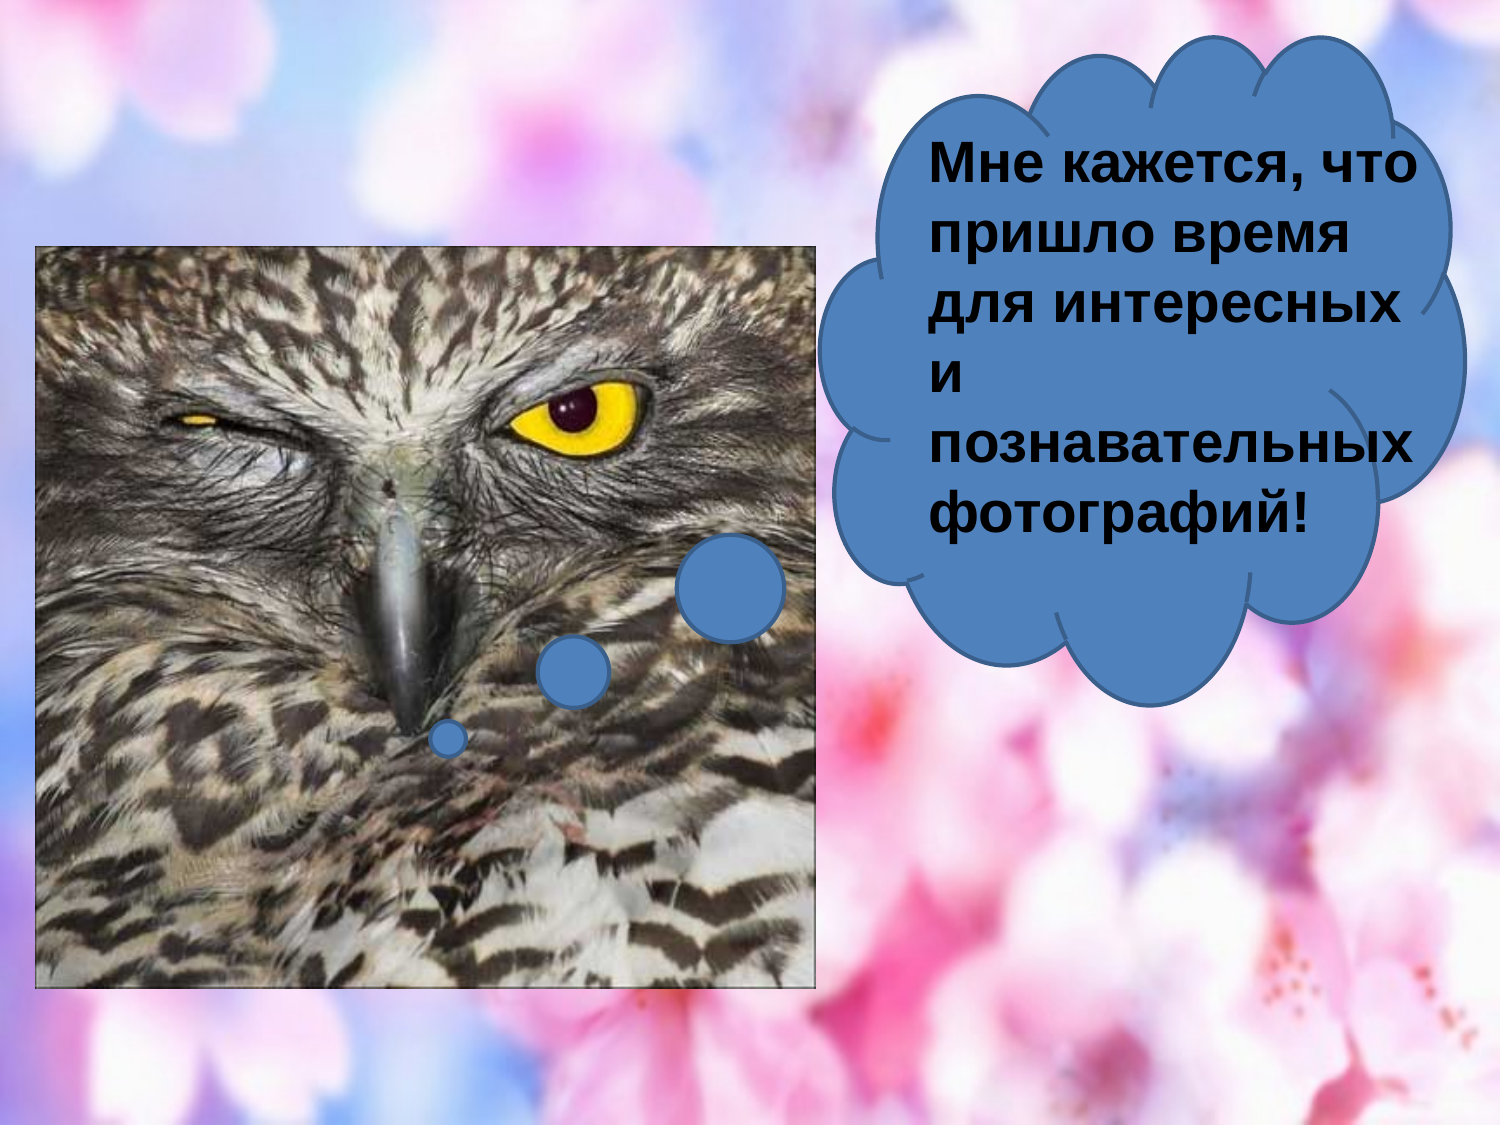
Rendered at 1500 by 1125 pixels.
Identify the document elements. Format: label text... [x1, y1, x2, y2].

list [34, 245, 816, 990]
text_box [922, 35, 1394, 117]
text_box Мне кажется, что пришло время для интересных и познавательных фотографий! [913, 117, 1442, 552]
text_box [1442, 173, 1468, 456]
picture [0, 0, 1500, 1125]
text_box [821, 126, 1373, 708]
